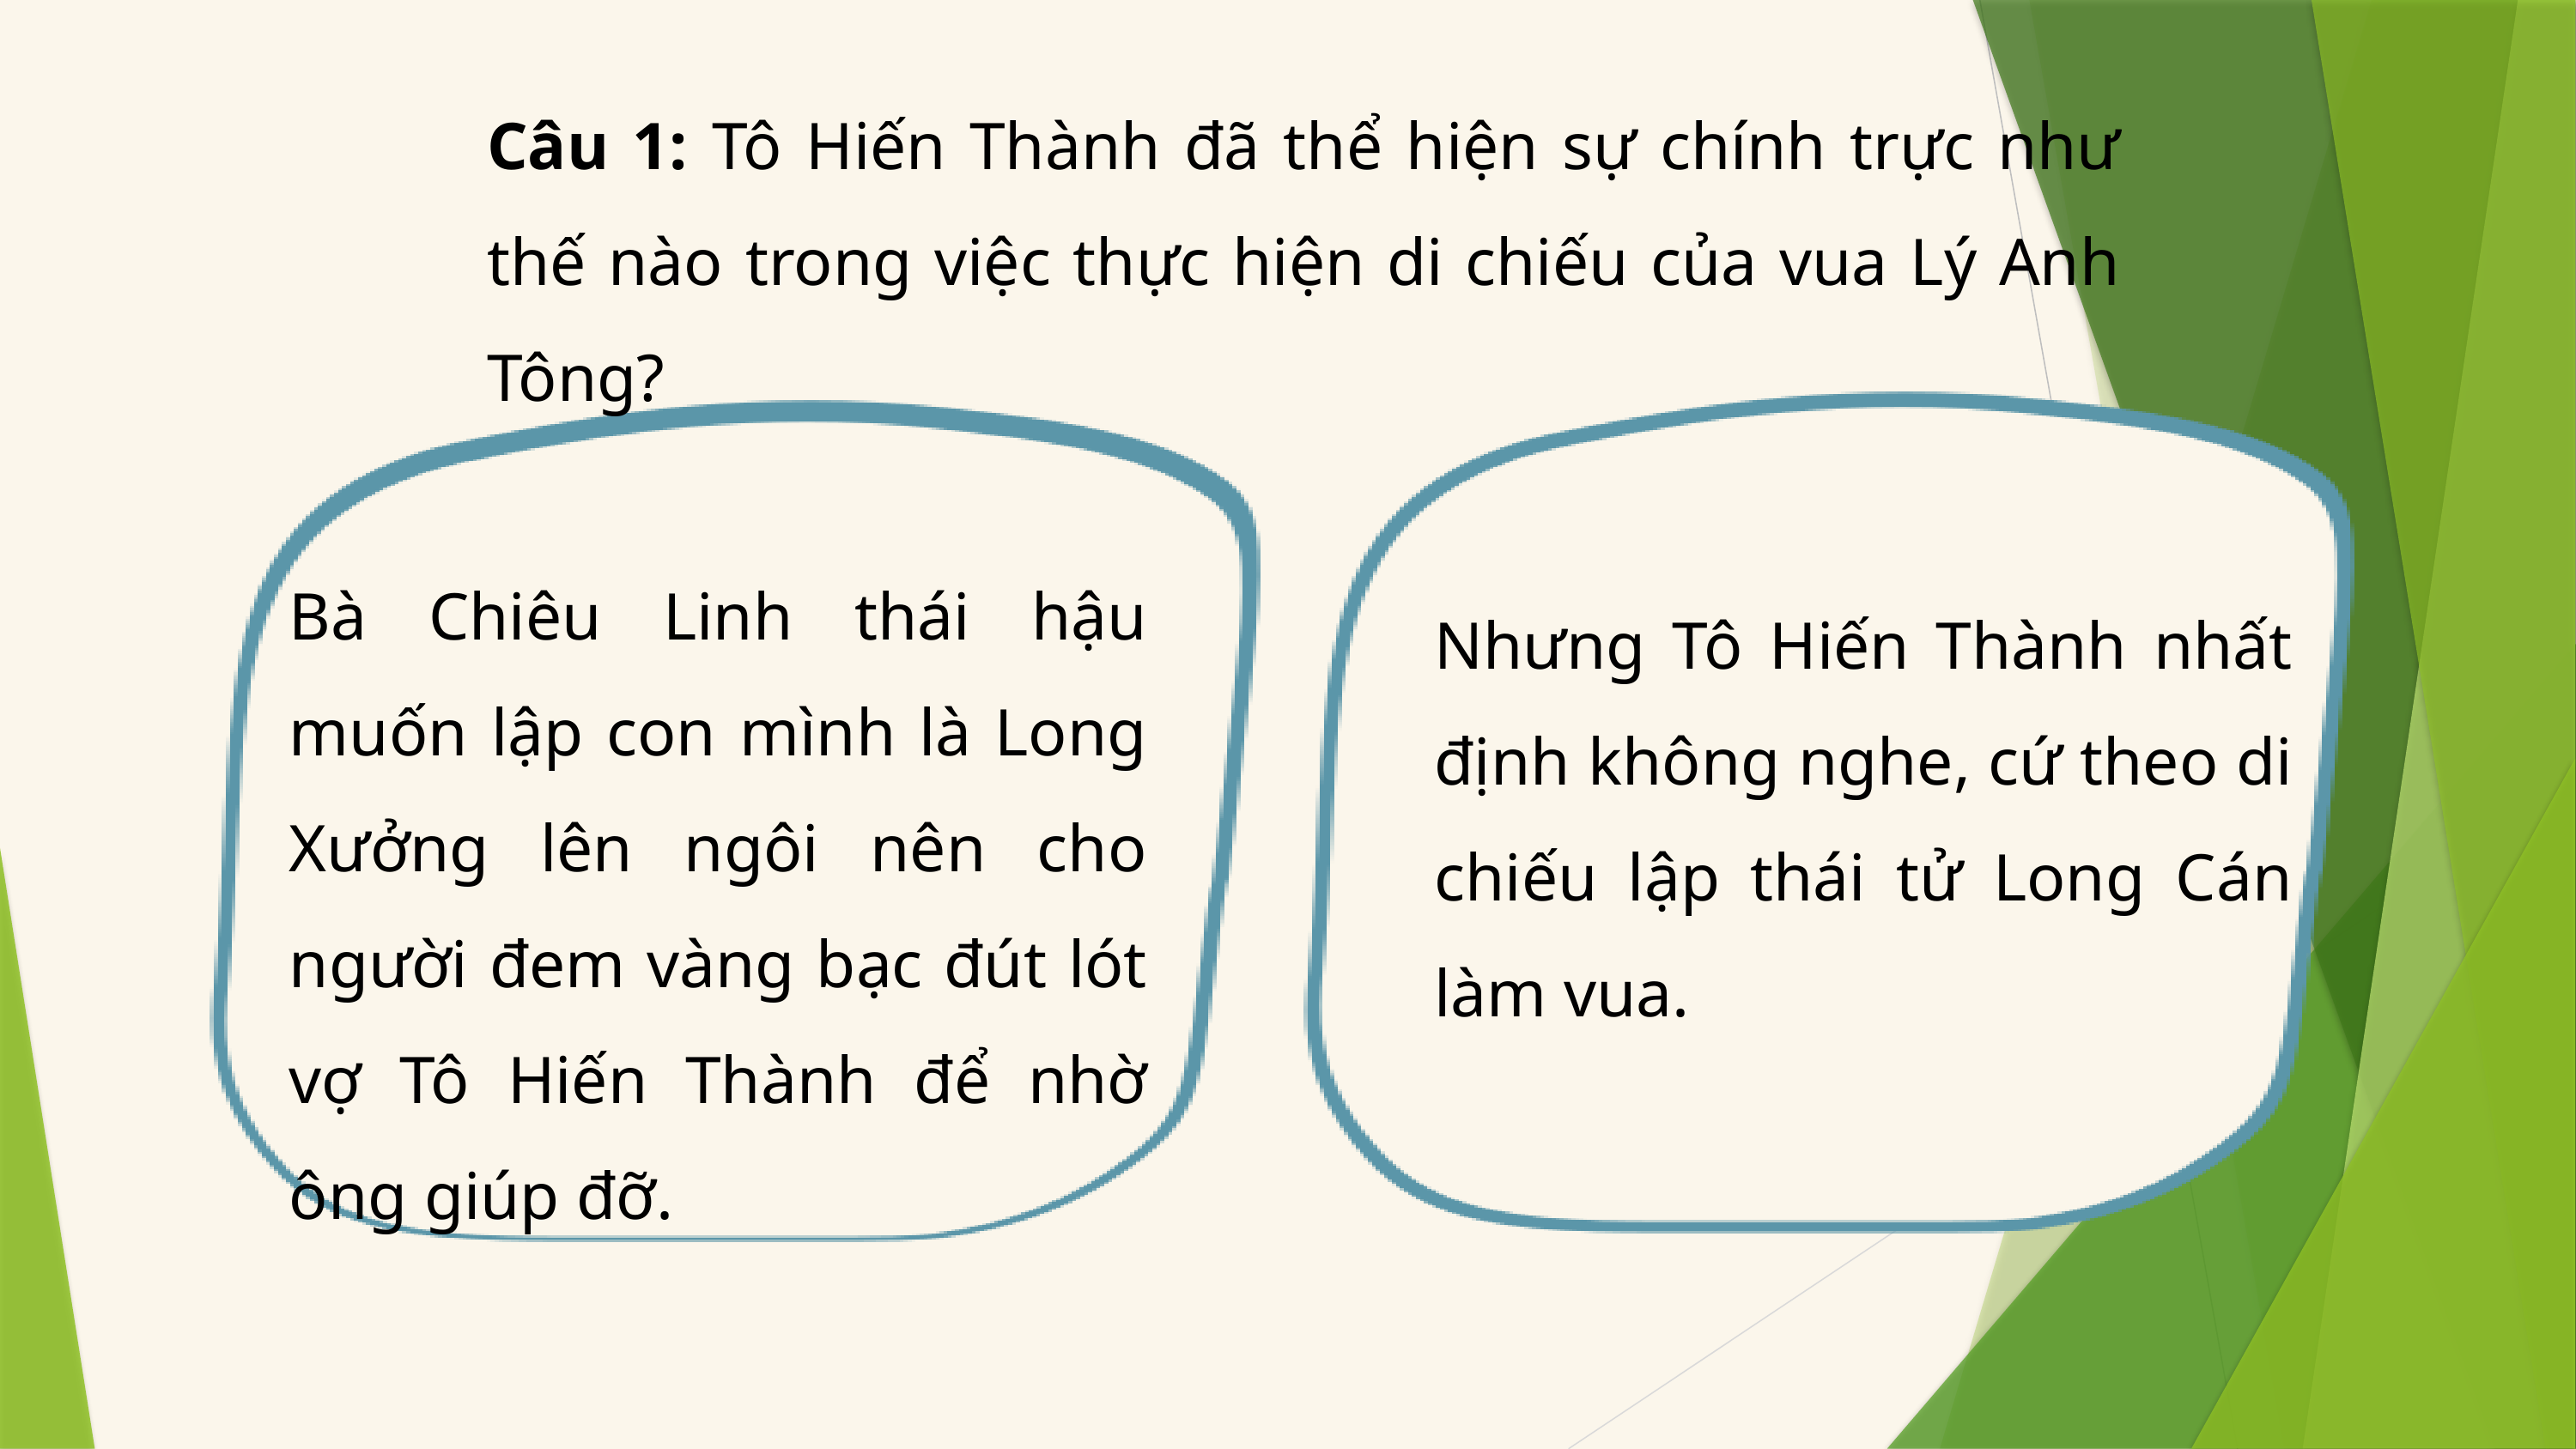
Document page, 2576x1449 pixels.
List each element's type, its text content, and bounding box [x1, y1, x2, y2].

text_box [209, 409, 1251, 1238]
text_box Bà Chiêu Linh thái hậu muốn lập con mình là Long Xưởng lên ngôi nên cho người đem vàng bạc đút lót vợ Tô Hiến Thành để nhờ ông giúp đỡ. [289, 537, 1148, 1233]
text_box [1288, 379, 2363, 1234]
text_box [1303, 395, 2346, 1222]
text_box [194, 388, 1269, 1242]
text_box Câu 1: Tô Hiến Thành đã thể hiện sự chính trực như thế nào trong việc thực hiện di chiếu của vua Lý Anh Tông? [474, 59, 2134, 421]
text_box Nhưng Tô Hiến Thành nhất định không nghe, cứ theo di chiếu lập thái tử Long Cán làm vua. [1434, 566, 2293, 1030]
